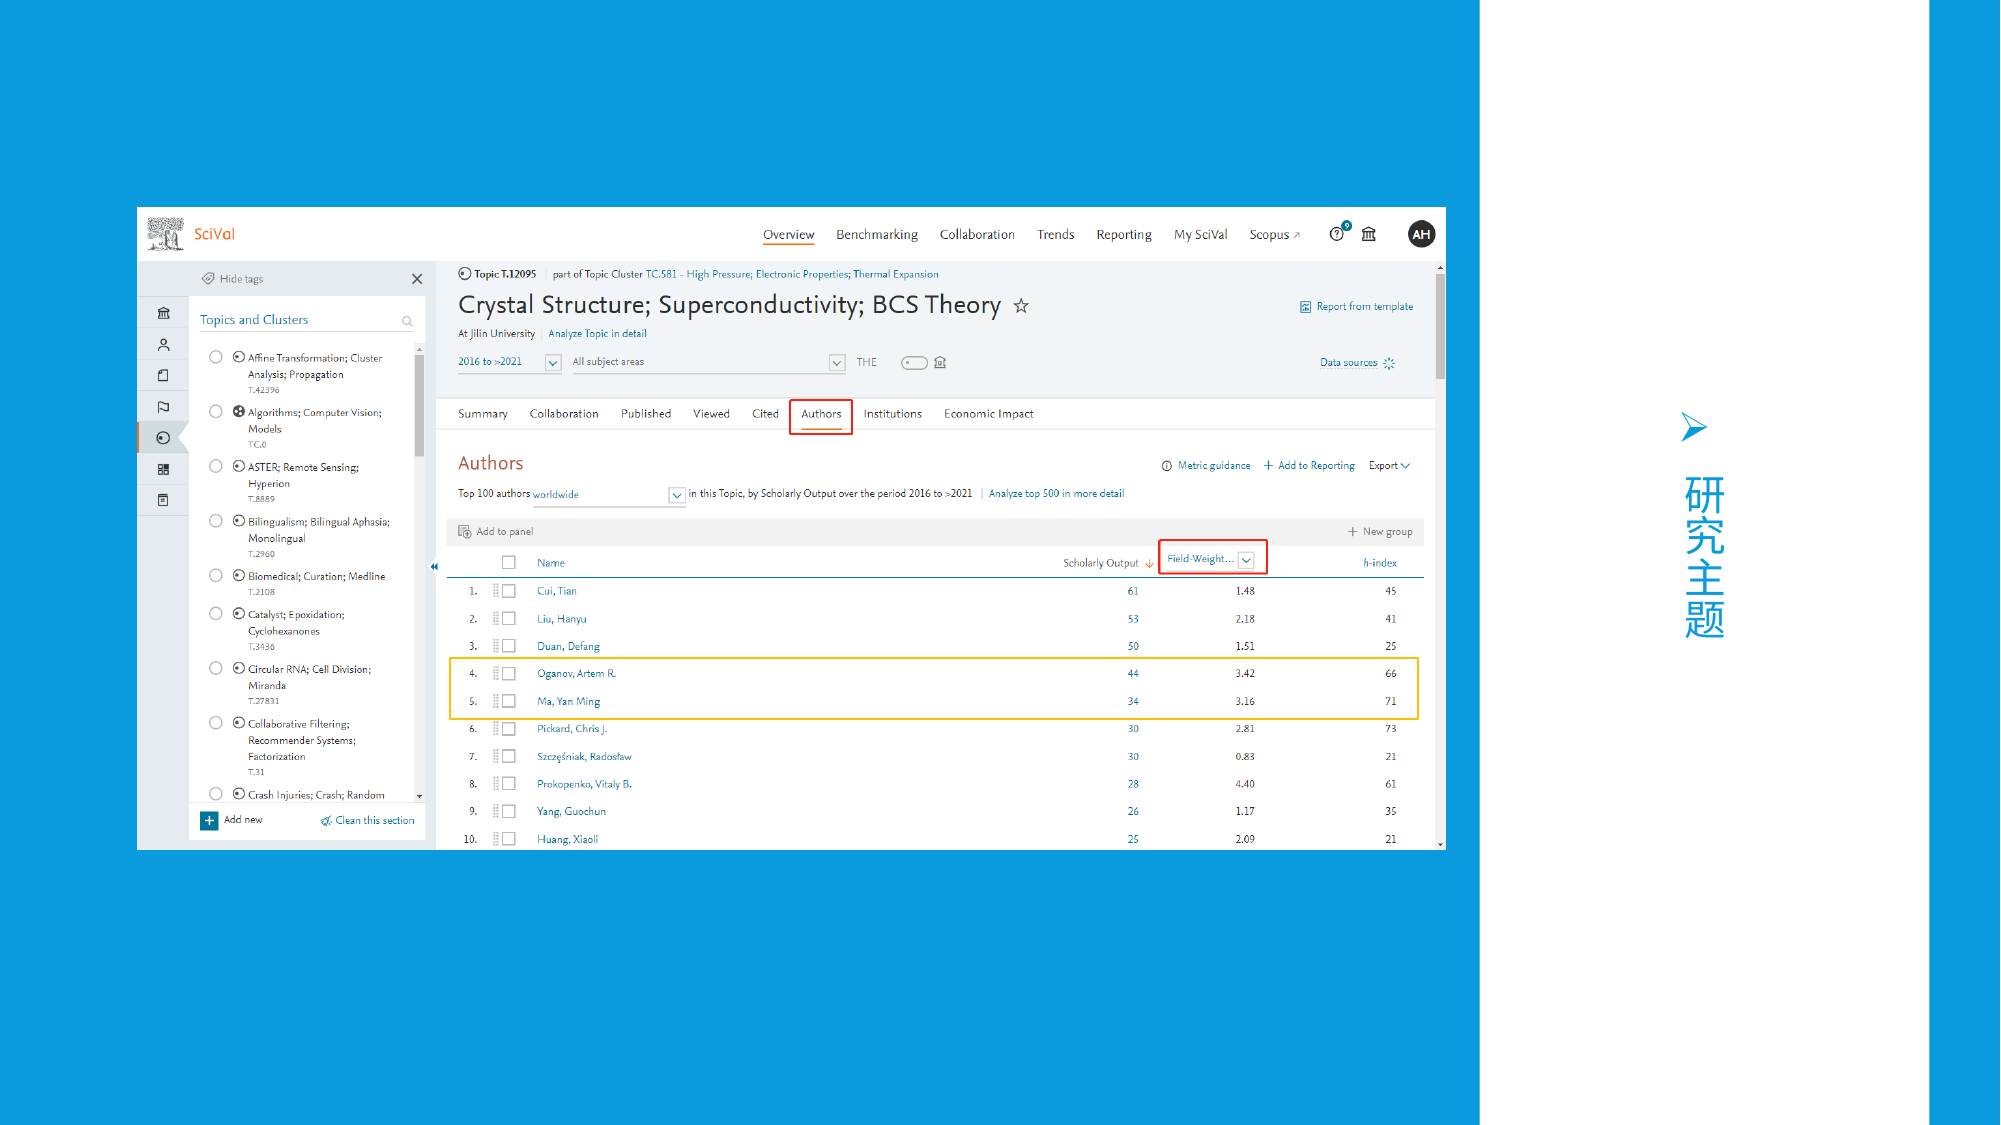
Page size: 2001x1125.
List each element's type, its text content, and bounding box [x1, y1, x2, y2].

picture [138, 208, 1445, 849]
title 研究主题 [1502, 45, 1897, 1013]
